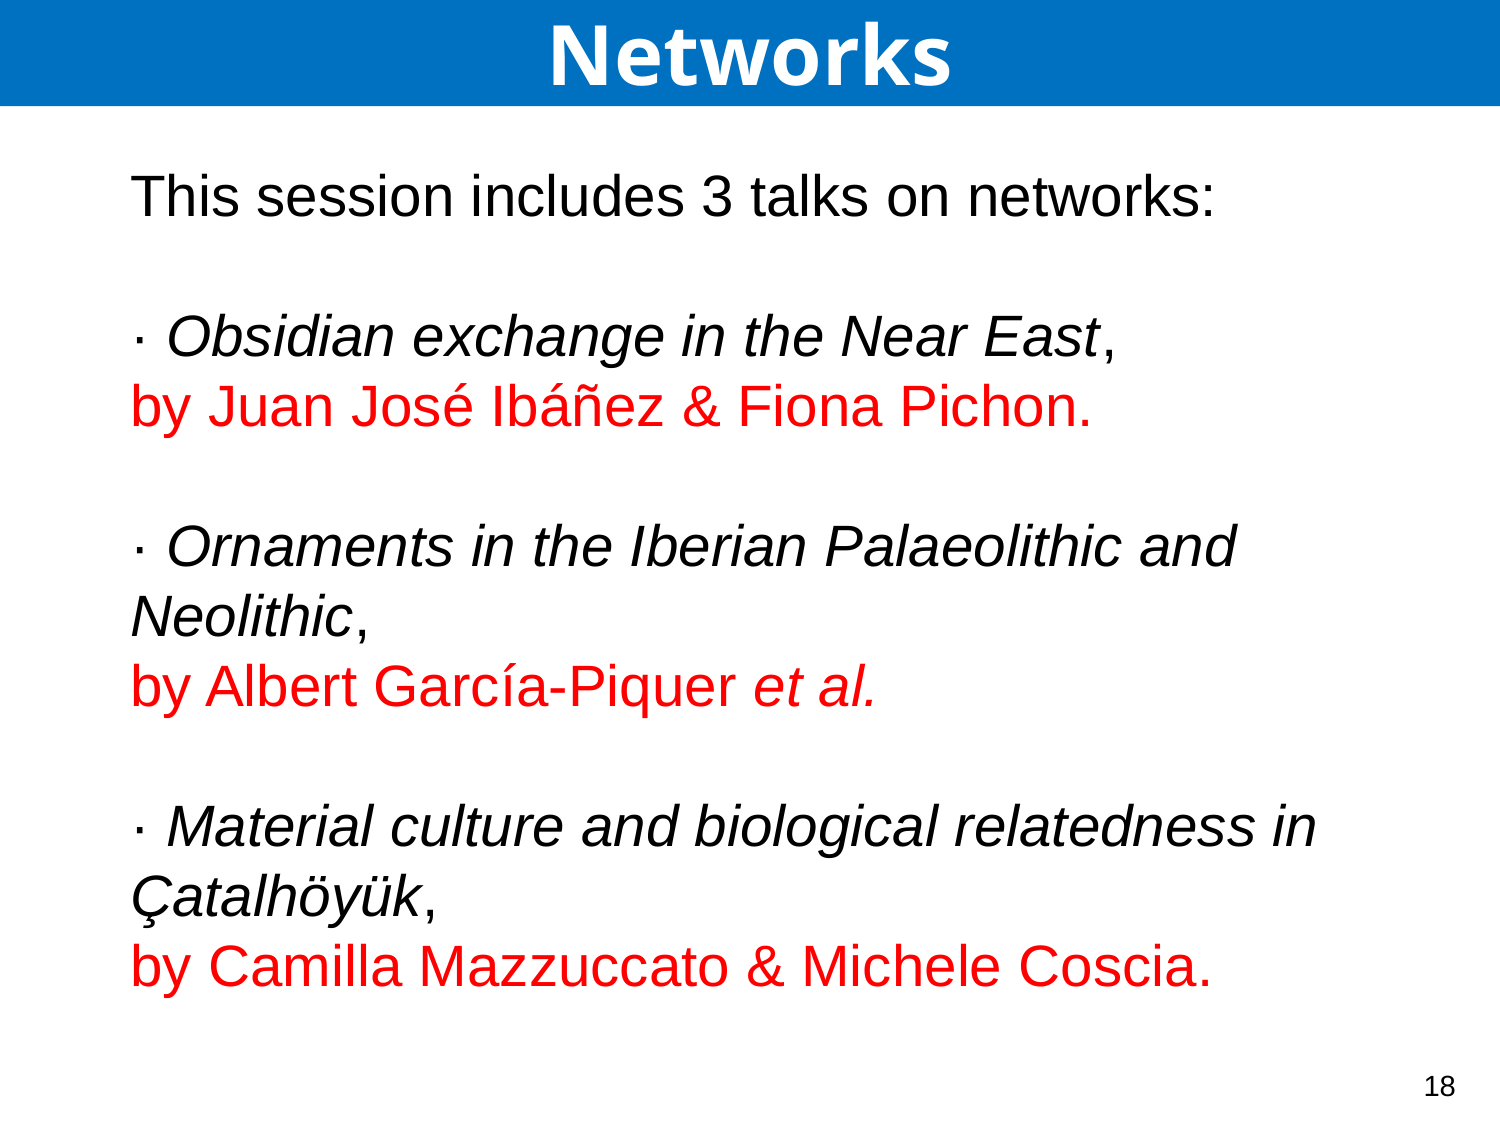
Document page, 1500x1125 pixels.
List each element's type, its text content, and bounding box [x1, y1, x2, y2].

slide_number 18 [1395, 1059, 1471, 1115]
text_box This session includes 3 talks on networks: · Obsidian exchange in the Near East, by Juan José Ibáñez & Fiona Pichon. · Ornaments in the Iberian Palaeolithic and Neolithic, by Albert García-Piquer et al. · Material culture and biological relatedness in Çatalhöyük, by Camilla Mazzuccato & Michele Coscia. [115, 151, 1413, 1006]
text_box Networks [0, 0, 1500, 107]
